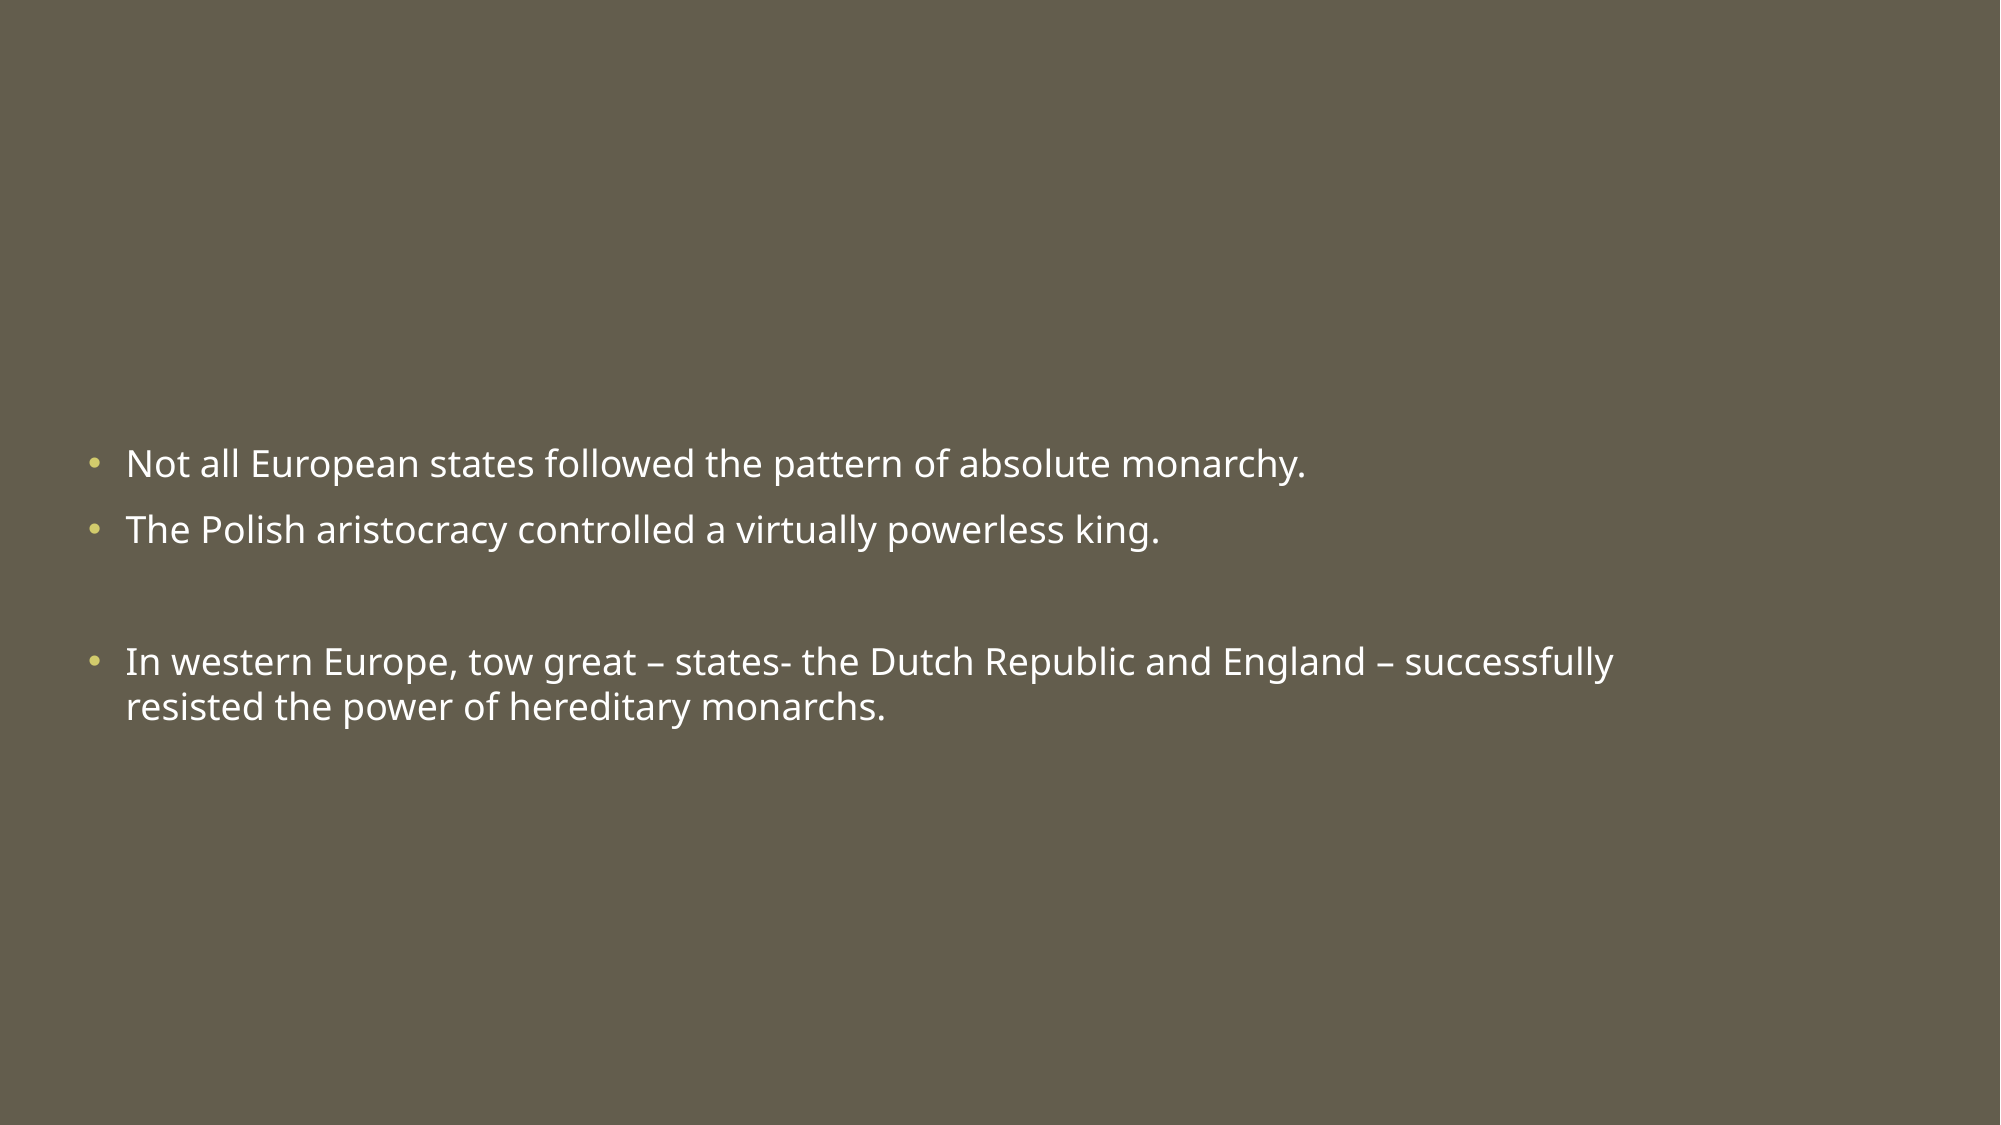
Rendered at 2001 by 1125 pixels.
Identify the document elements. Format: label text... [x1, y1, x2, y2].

list Not all European states followed the pattern of absolute monarchy. The Polish aristocracy controlled a virtually powerless king. In western Europe, tow great – states- the Dutch Republic and England – successfully resisted the power of hereditary monarchs. [73, 432, 1634, 942]
